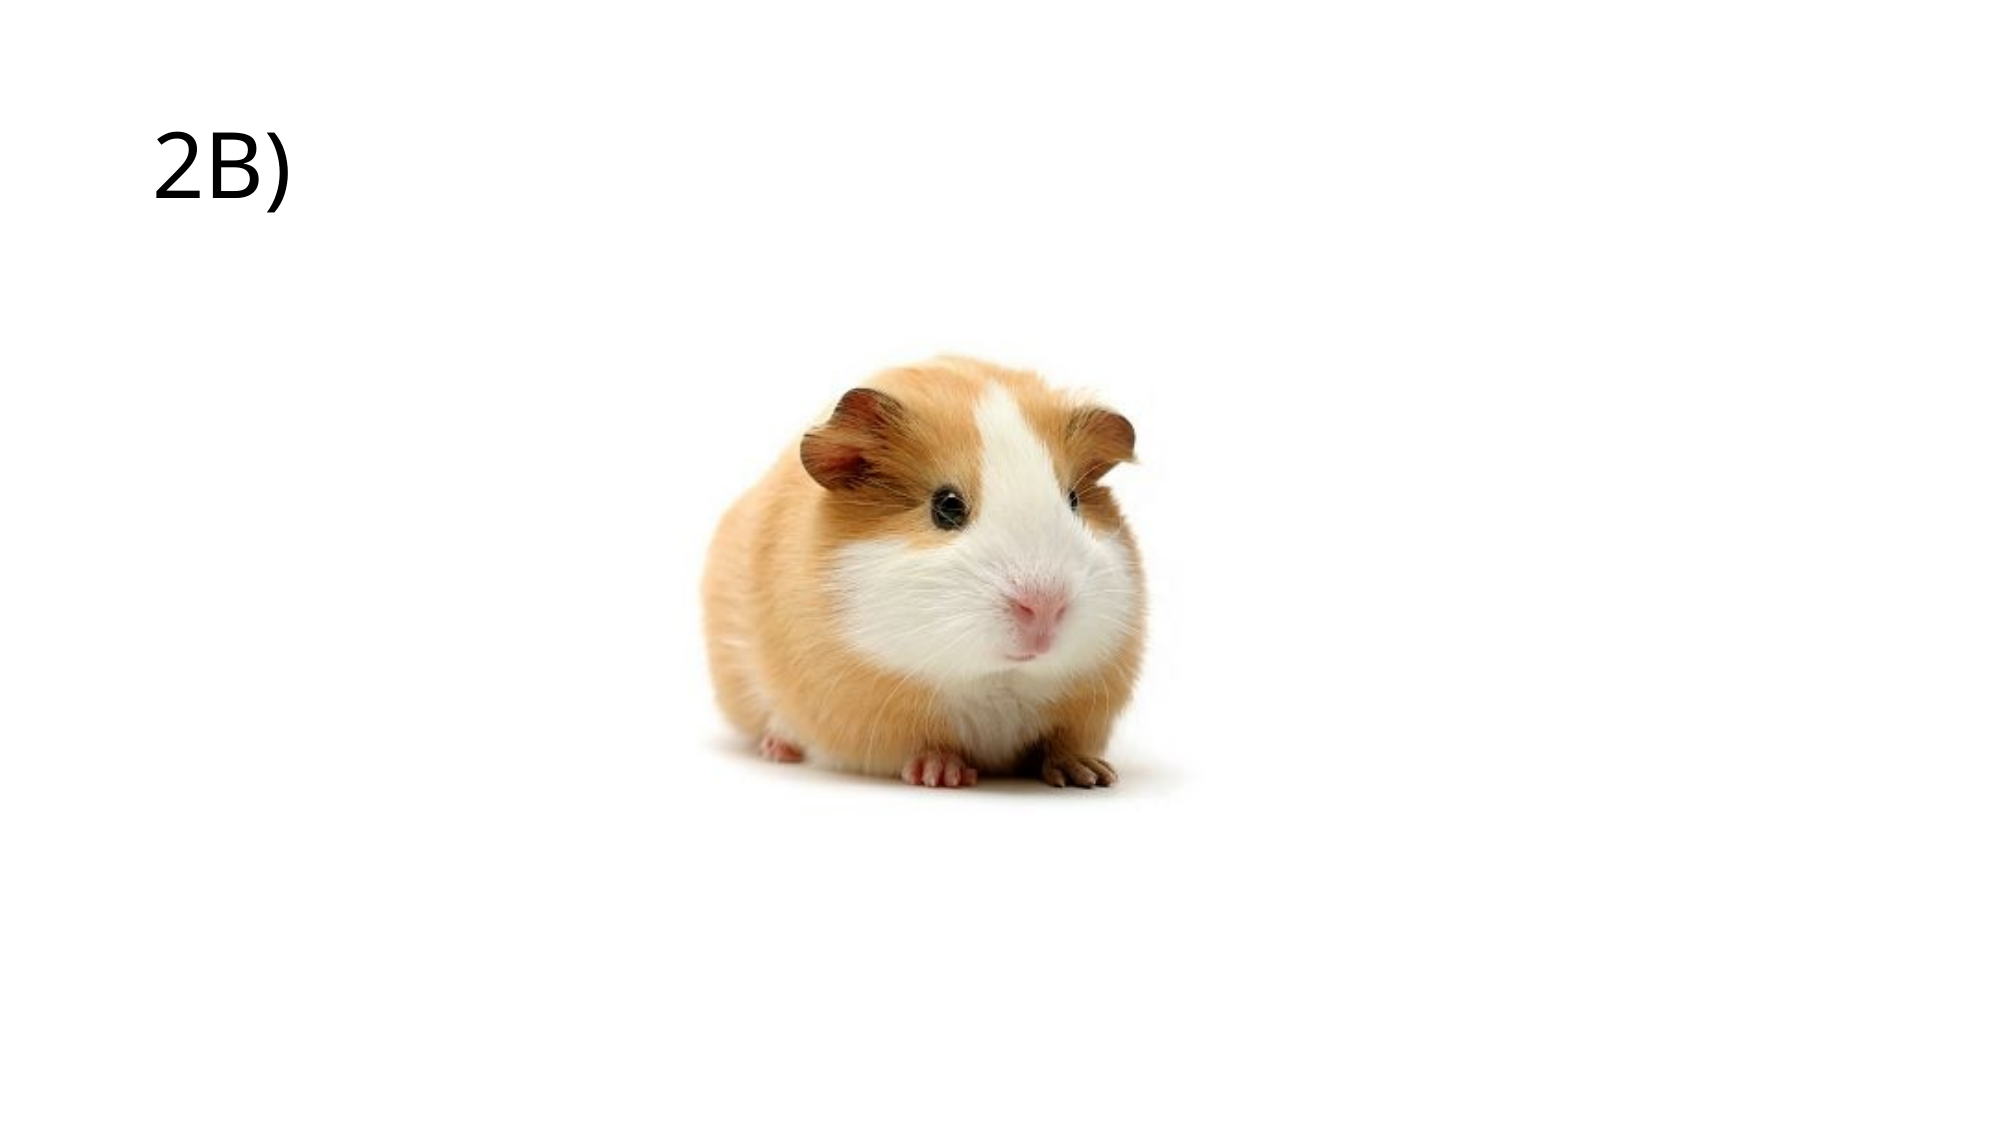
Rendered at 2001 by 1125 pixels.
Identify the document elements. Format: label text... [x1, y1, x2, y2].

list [446, 193, 1554, 932]
title 2B) [137, 59, 1863, 278]
